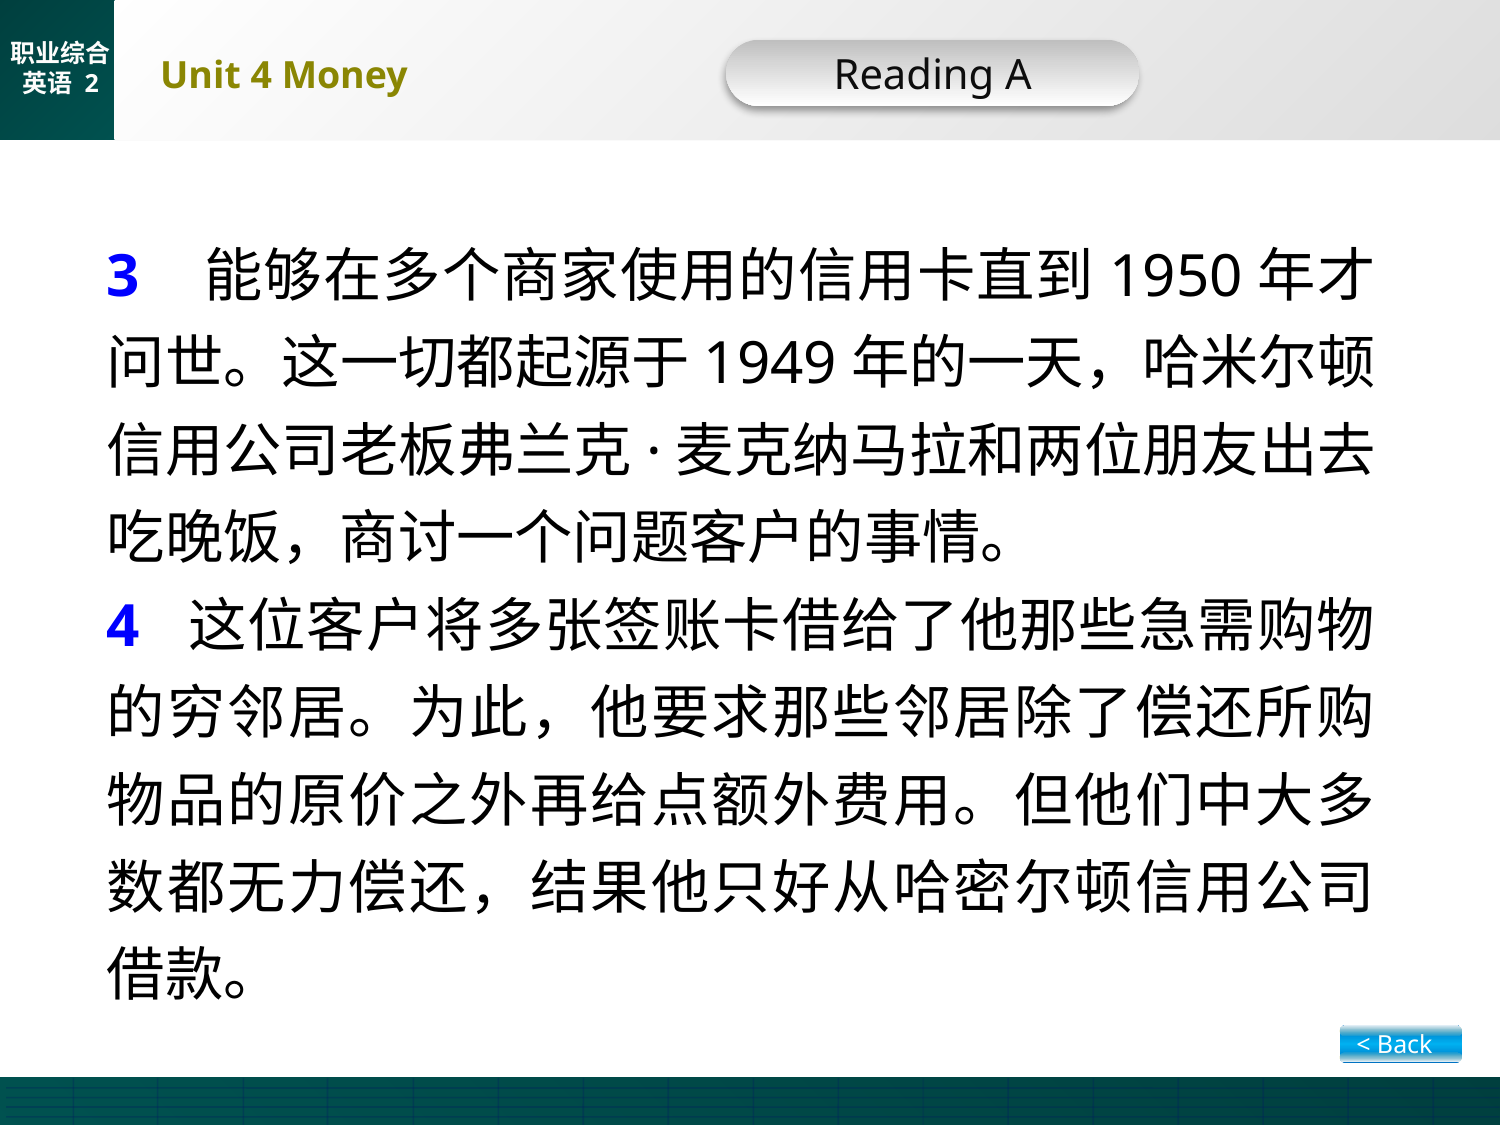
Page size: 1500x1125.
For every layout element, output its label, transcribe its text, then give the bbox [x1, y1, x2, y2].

text_box 3 能够在多个商家使用的信用卡直到1950年才问世。这一切都起源于1949年的一天，哈米尔顿信用公司老板弗兰克·麦克纳马拉和两位朋友出去吃晚饭，商讨一个问题客户的事情。 4 这位客户将多张签账卡借给了他那些急需购物的穷邻居。为此，他要求那些邻居除了偿还所购物品的原价之外再给点额外费用。但他们中大多数都无力偿还，结果他只好从哈密尔顿信用公司借款。 [92, 213, 1391, 1015]
text_box Reading A [726, 39, 1140, 106]
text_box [1339, 1024, 1463, 1064]
